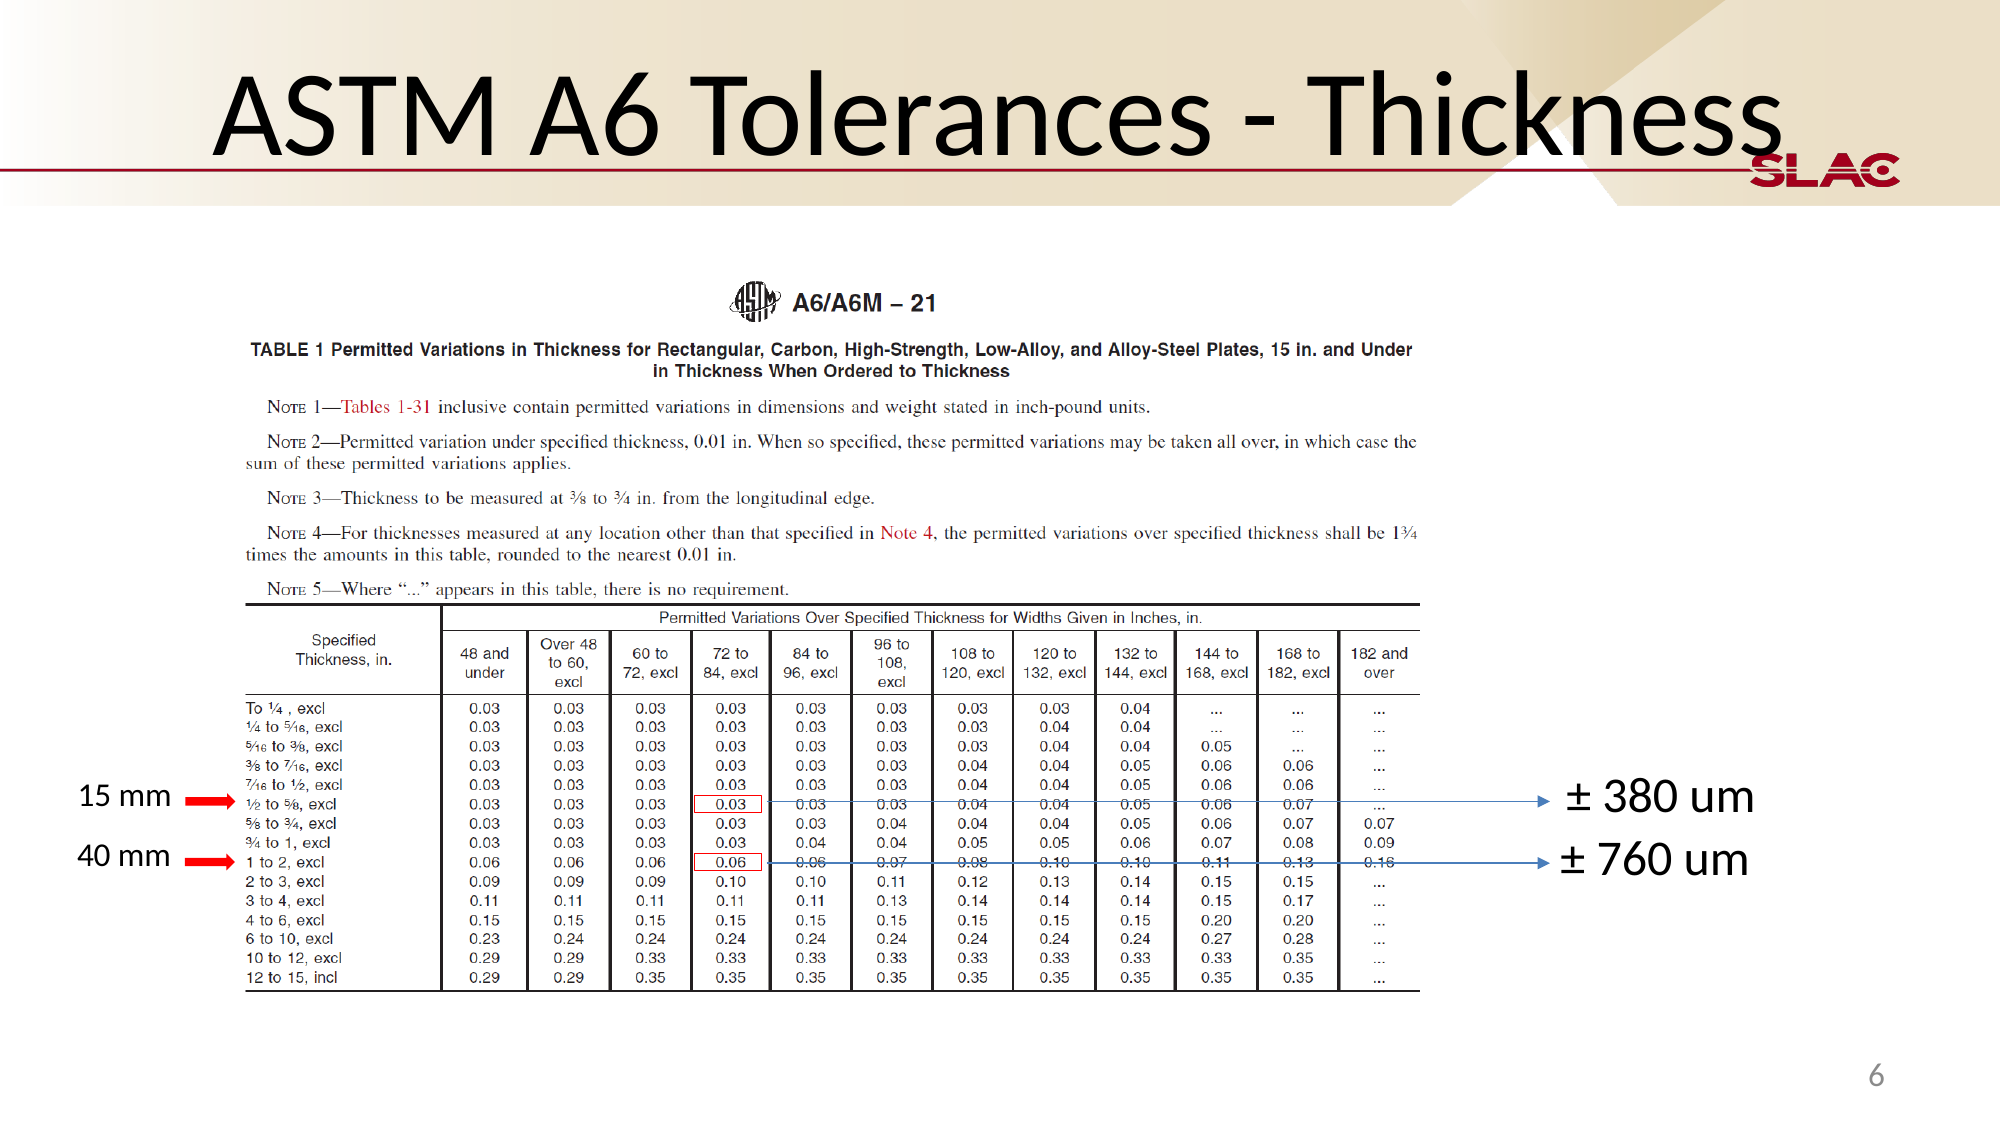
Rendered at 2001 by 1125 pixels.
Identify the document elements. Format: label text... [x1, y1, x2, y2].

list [227, 270, 1439, 1014]
text_box 15 mm [62, 765, 187, 821]
text_box 40 mm [62, 826, 187, 881]
title ASTM A6 Tolerances - Thickness [99, 12, 1900, 200]
text_box ± 760 um [1545, 817, 1765, 893]
slide_number 6 [1433, 1042, 1900, 1103]
text_box [187, 795, 222, 808]
text_box ± 380 um [1551, 755, 1771, 830]
text_box [187, 855, 222, 869]
picture [0, 0, 2000, 206]
